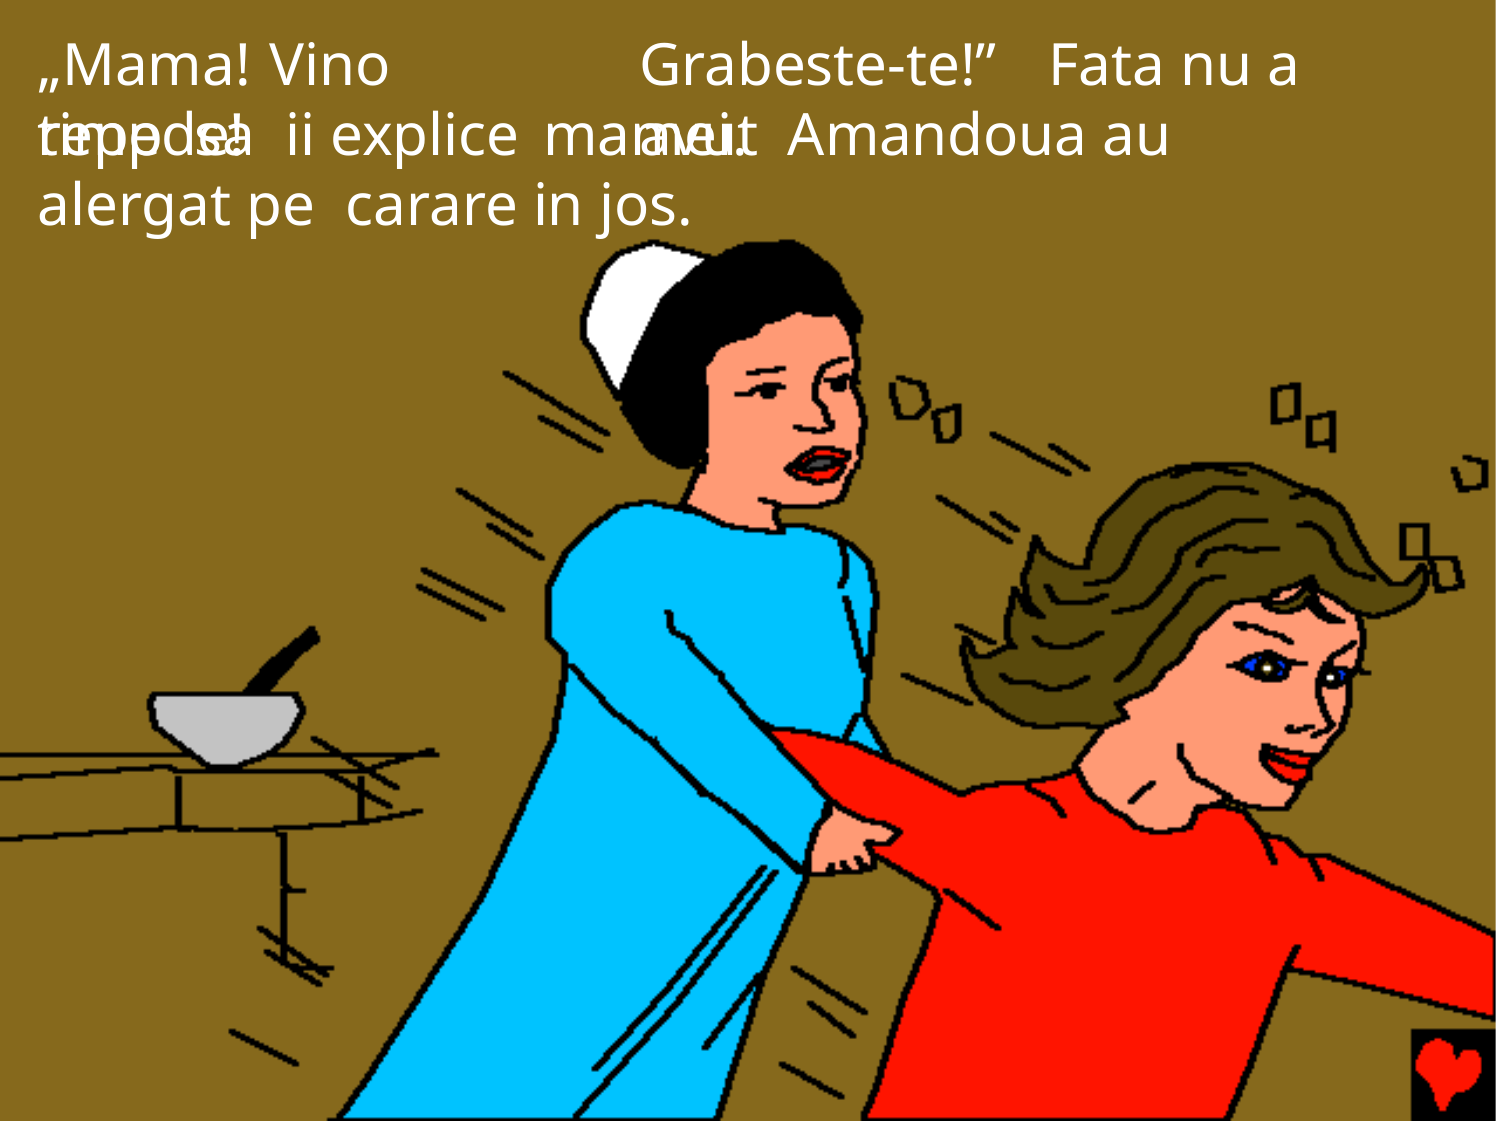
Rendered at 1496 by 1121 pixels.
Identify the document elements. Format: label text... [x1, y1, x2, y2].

text_box „Mama! Vino repede! [35, 27, 606, 97]
text_box timp sa ii explice mamei. Amandoua au alergat pe carare in jos. [35, 97, 1376, 238]
text_box [0, 0, 1496, 1121]
text_box Grabeste-te!” Fata nu a avut [637, 27, 1432, 168]
